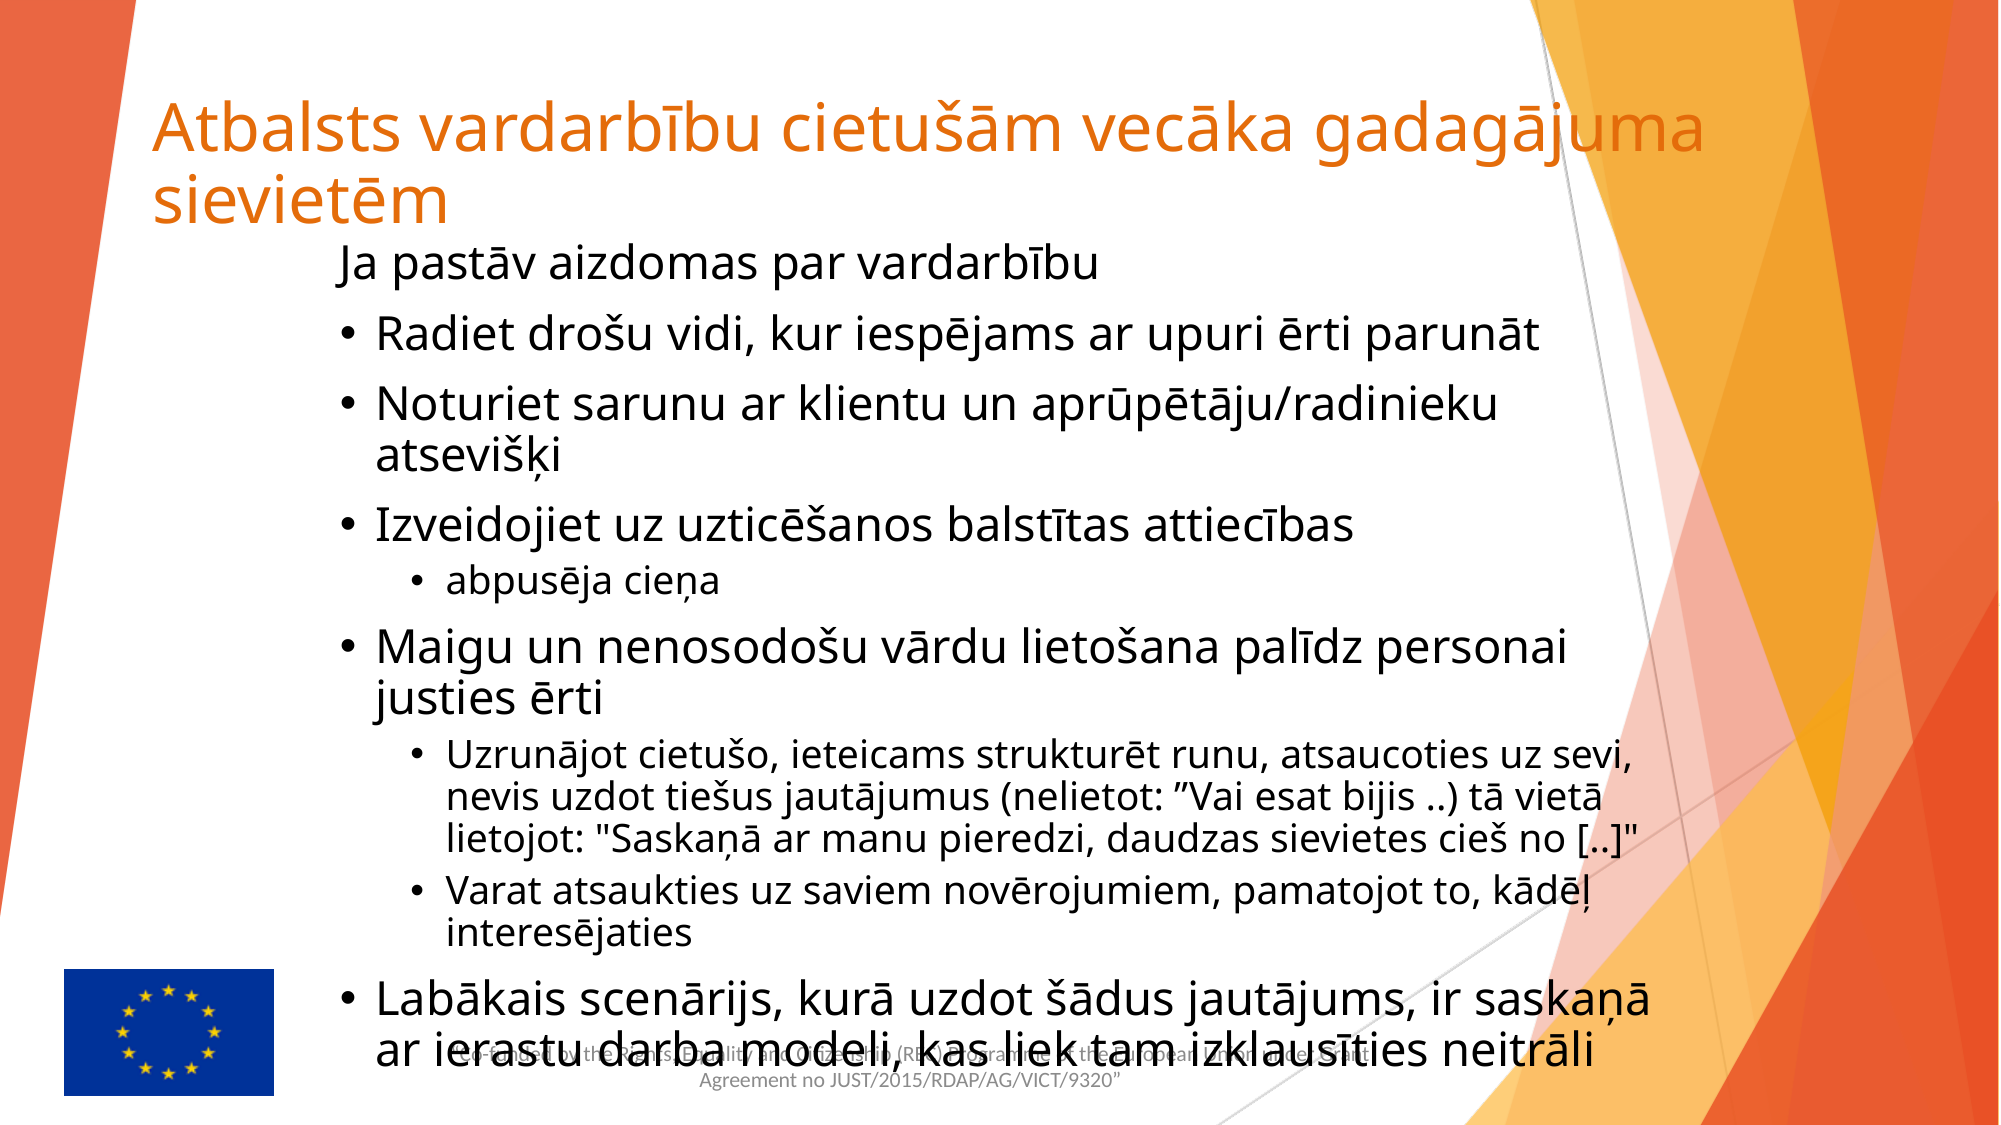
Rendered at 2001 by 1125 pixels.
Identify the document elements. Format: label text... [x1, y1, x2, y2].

title Atbalsts vardarbību cietušām vecāka gadagājuma sievietēm [137, 56, 1863, 275]
list Ja pastāv aizdomas par vardarbību Radiet drošu vidi, kur iespējams ar upuri ērti parunāt Noturiet sarunu ar klientu un aprūpētāju/radinieku atsevišķi Izveidojiet uz uzticēšanos balstītas attiecības abpusēja cieņa Maigu un nenosodošu vārdu lietošana palīdz personai justies ērti Uzrunājot cietušo, ieteicams strukturēt runu, atsaucoties uz sevi, nevis uzdot tiešus jautājumus (nelietot: ”Vai esat bijis ..) tā vietā lietojot: "Saskaņā ar manu pieredzi, daudzas sievietes cieš no [..]" Varat atsaukties uz saviem novērojumiem, pamatojot to, kādēļ interesējaties Labākais scenārijs, kurā uzdot šādus jautājums, ir saskaņā ar ierastu darba modeli, kas liek tam izklausīties neitrāli [324, 231, 1675, 1106]
picture [0, 0, 2000, 1125]
